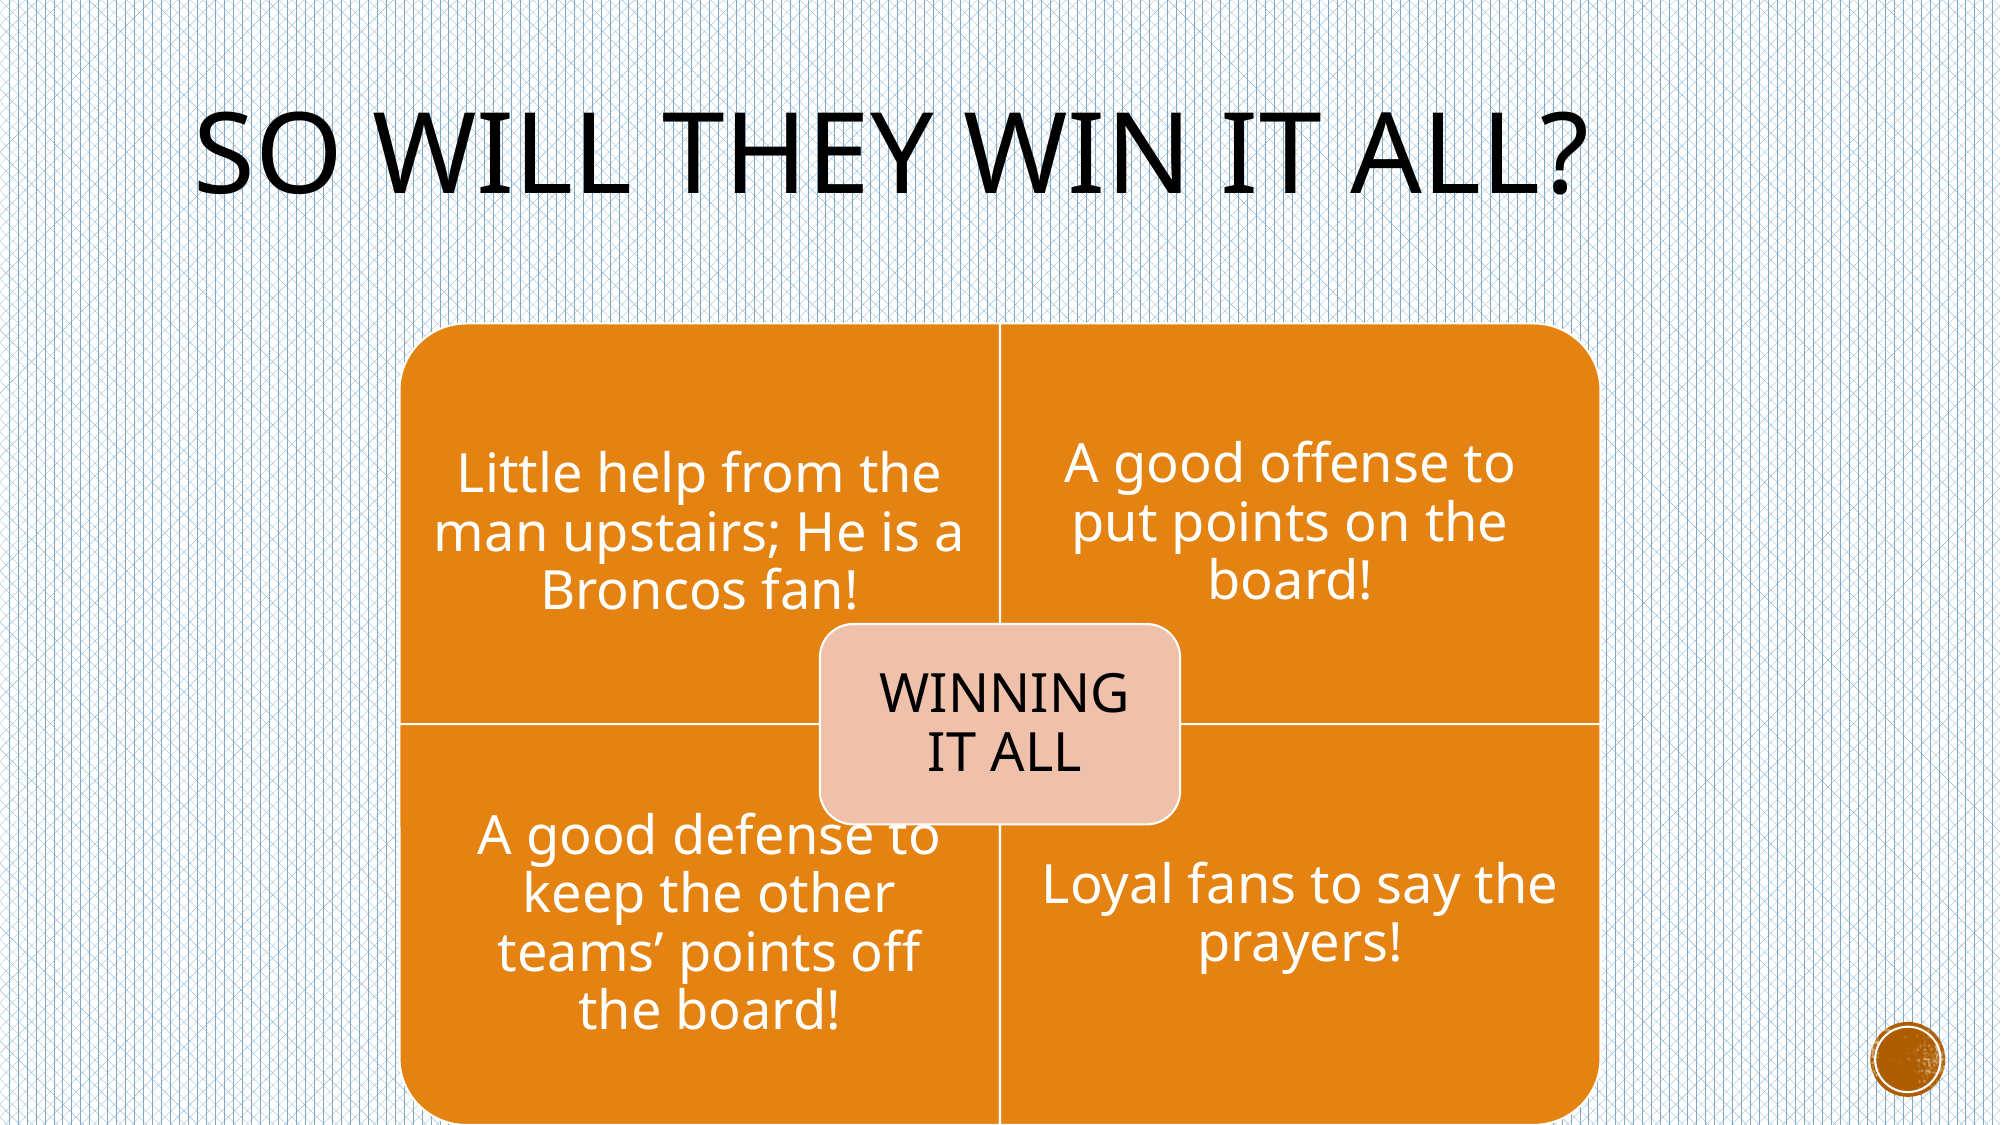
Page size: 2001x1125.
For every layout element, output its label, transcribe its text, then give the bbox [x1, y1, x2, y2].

title So will they win it all? [178, 24, 1829, 289]
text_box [402, 326, 1599, 1123]
